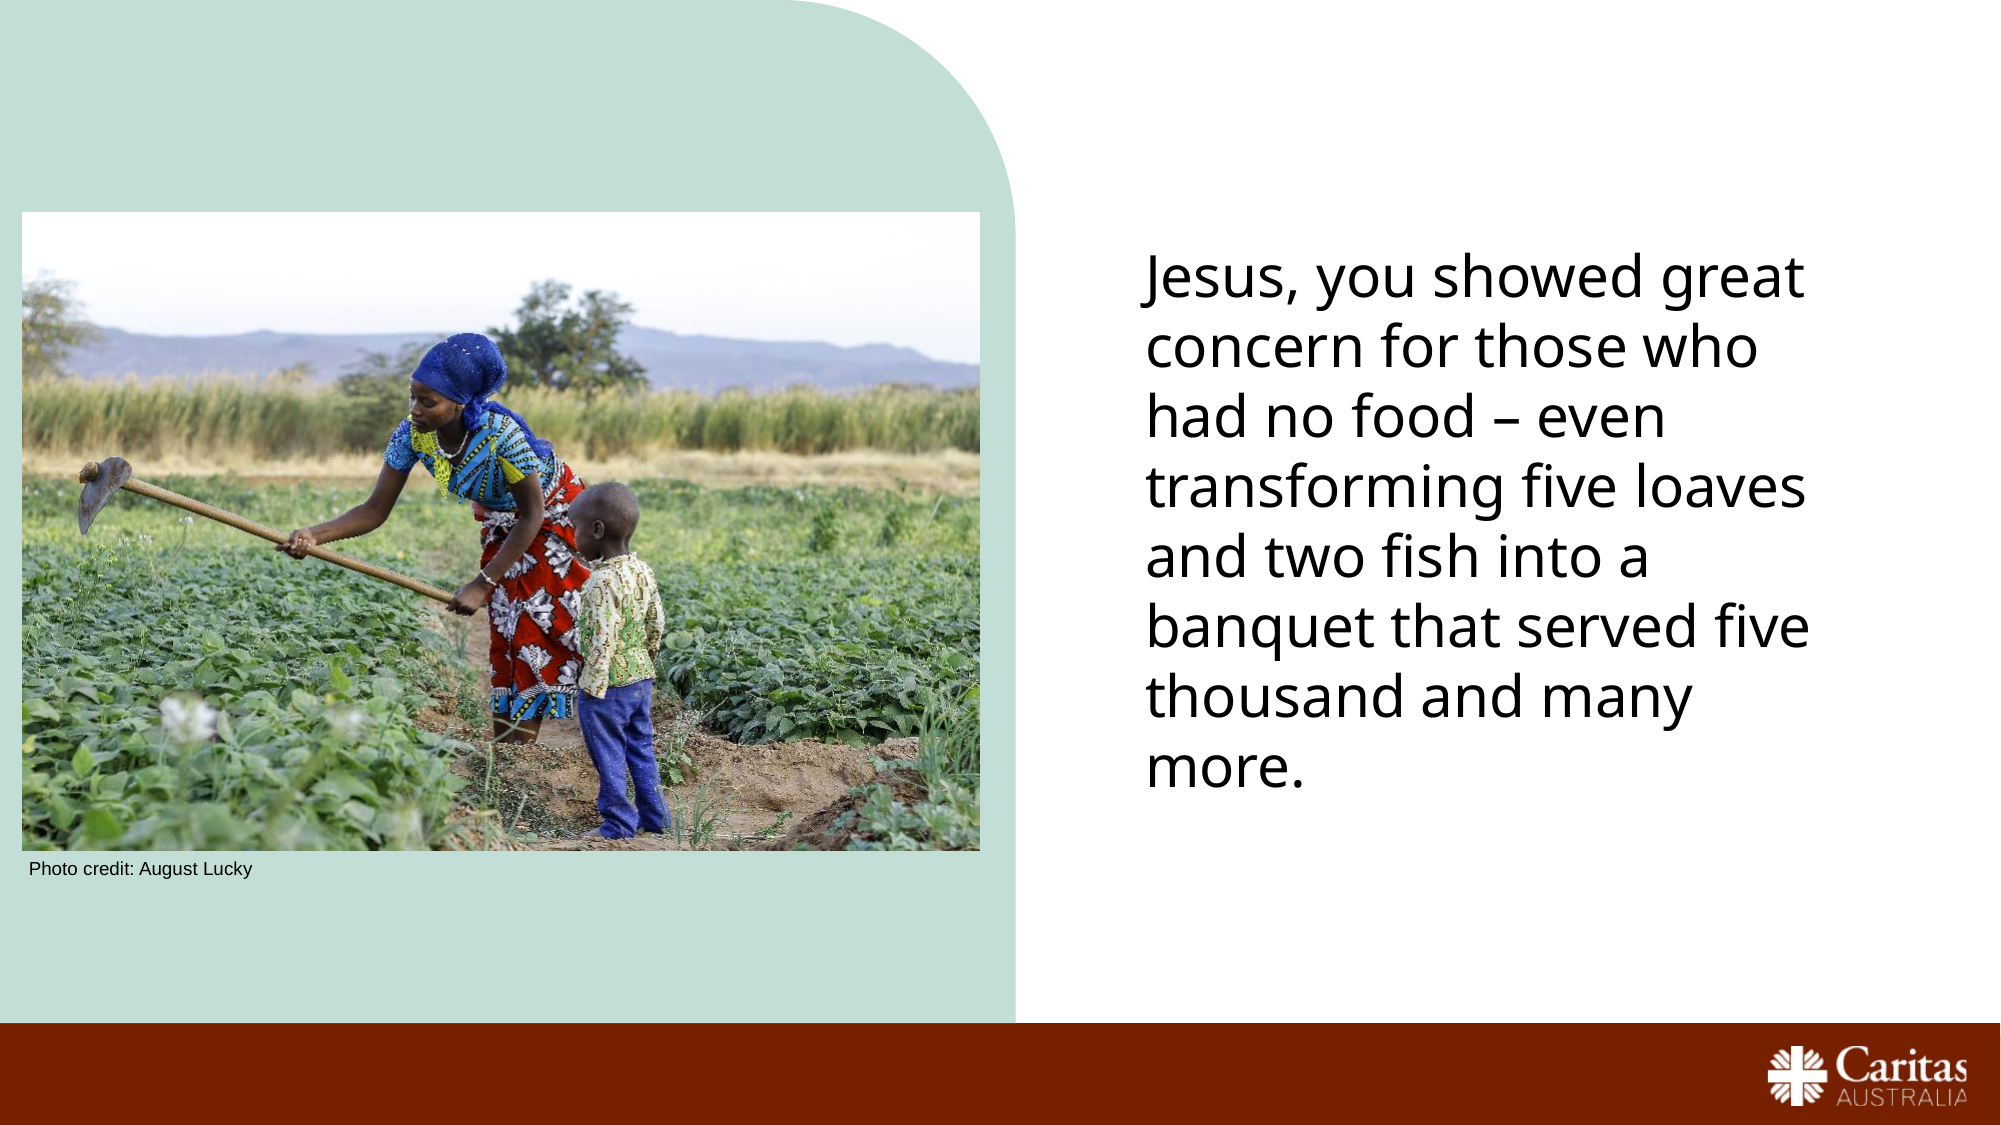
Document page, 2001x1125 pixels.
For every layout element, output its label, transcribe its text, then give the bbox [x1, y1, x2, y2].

text_box Jesus, you showed great concern for those who had no food – even transforming five loaves and two fish into a banquet that served five thousand and many more. [1129, 231, 1863, 807]
picture [22, 212, 980, 851]
text_box Photo credit: August Lucky [13, 849, 611, 887]
